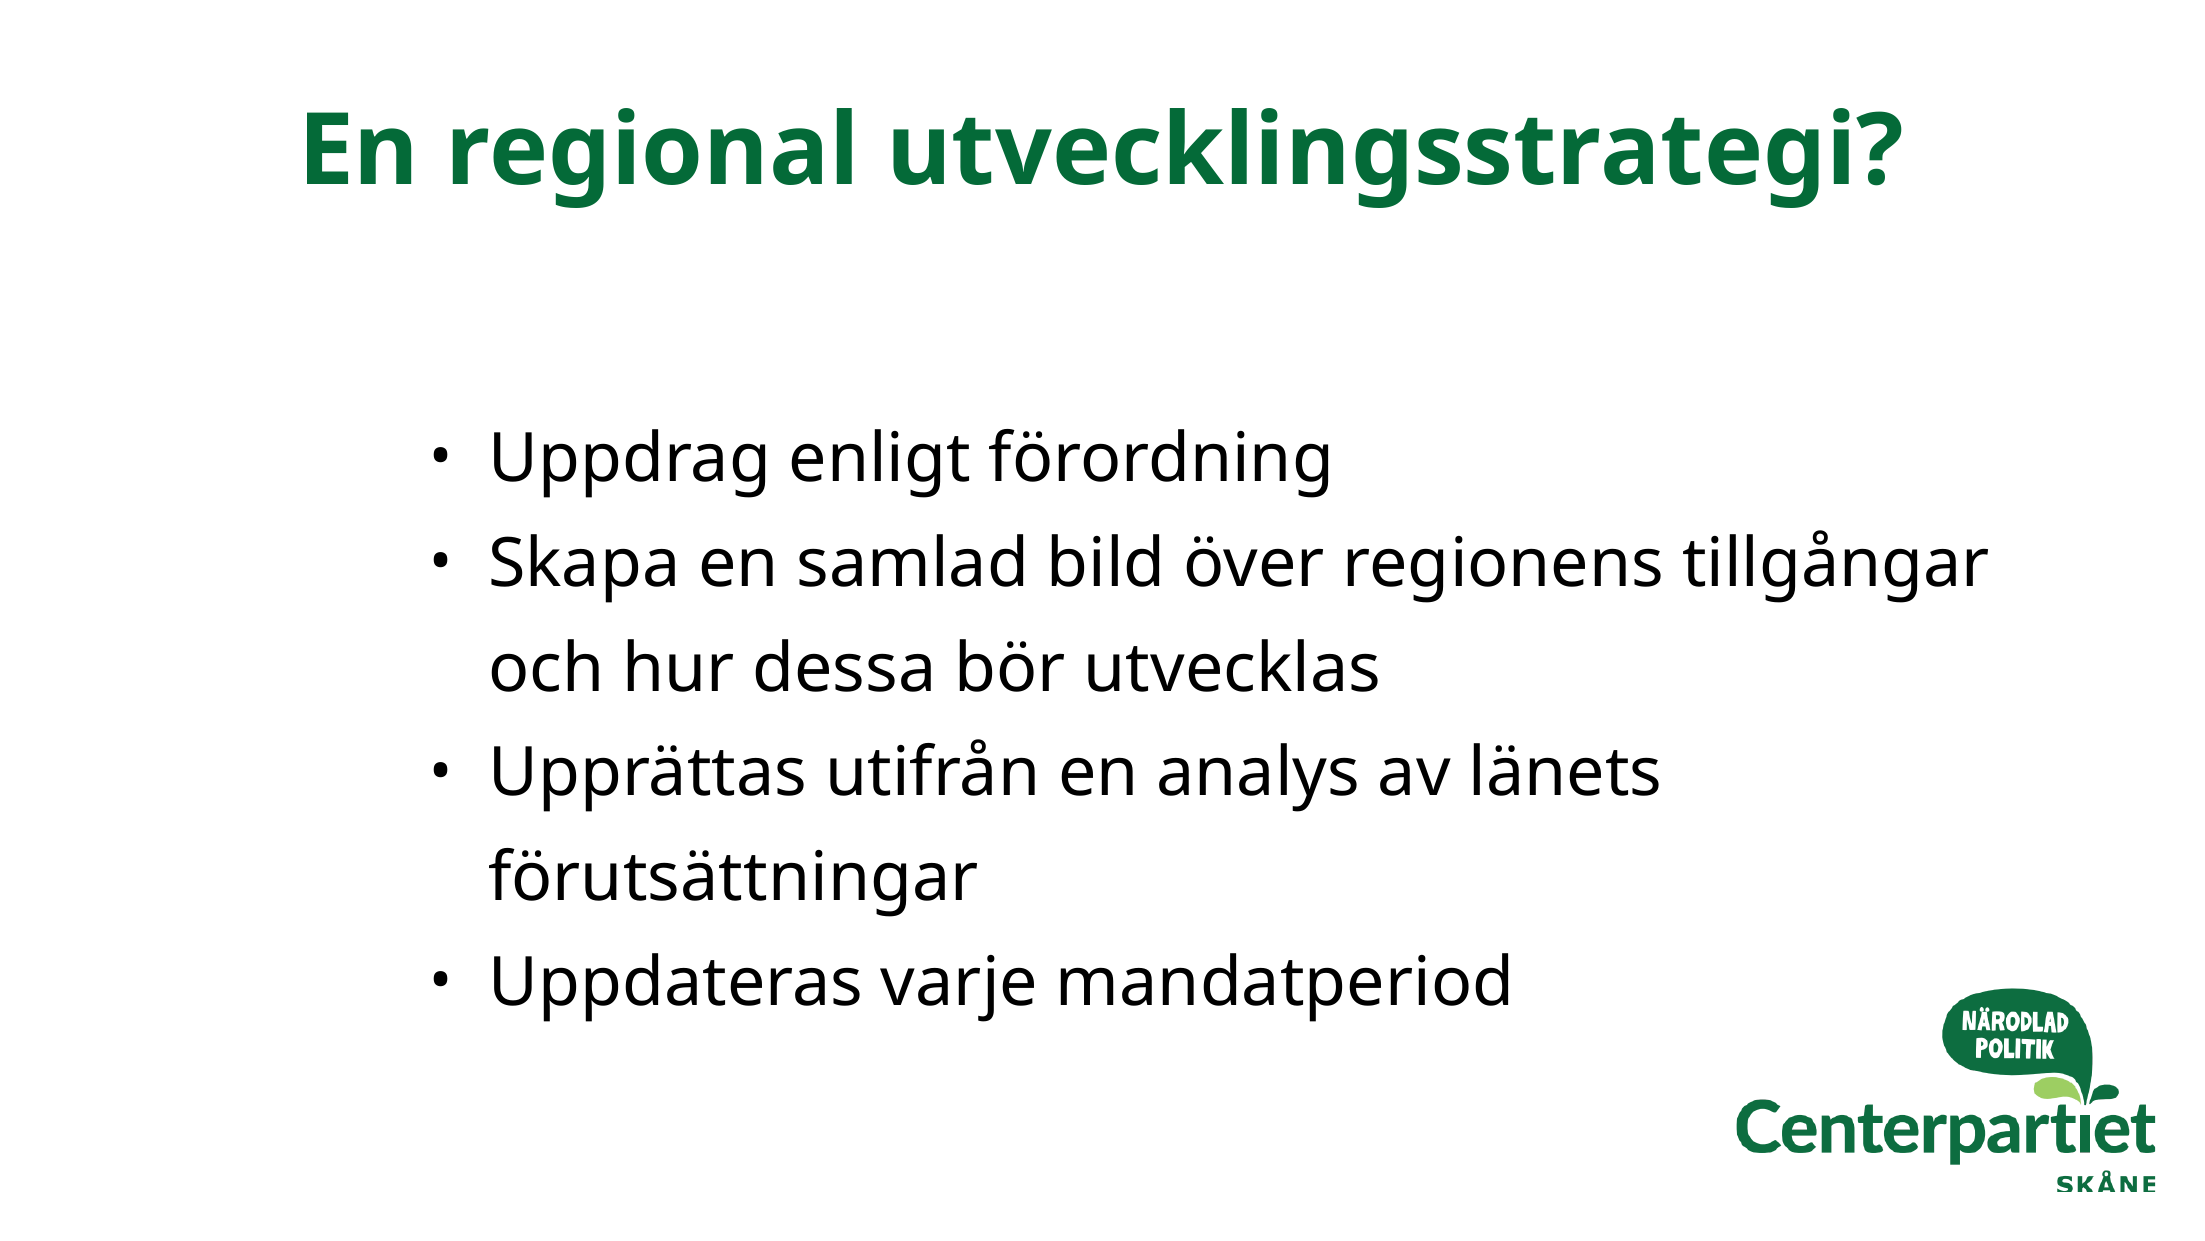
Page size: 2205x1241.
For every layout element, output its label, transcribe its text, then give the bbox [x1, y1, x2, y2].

title En regional utvecklingsstrategi? [151, 84, 2054, 244]
list Uppdrag enligt förordning Skapa en samlad bild över regionens tillgångar och hur dessa bör utvecklas Upprättas utifrån en analys av länets förutsättningar Uppdateras varje mandatperiod [430, 390, 2032, 967]
